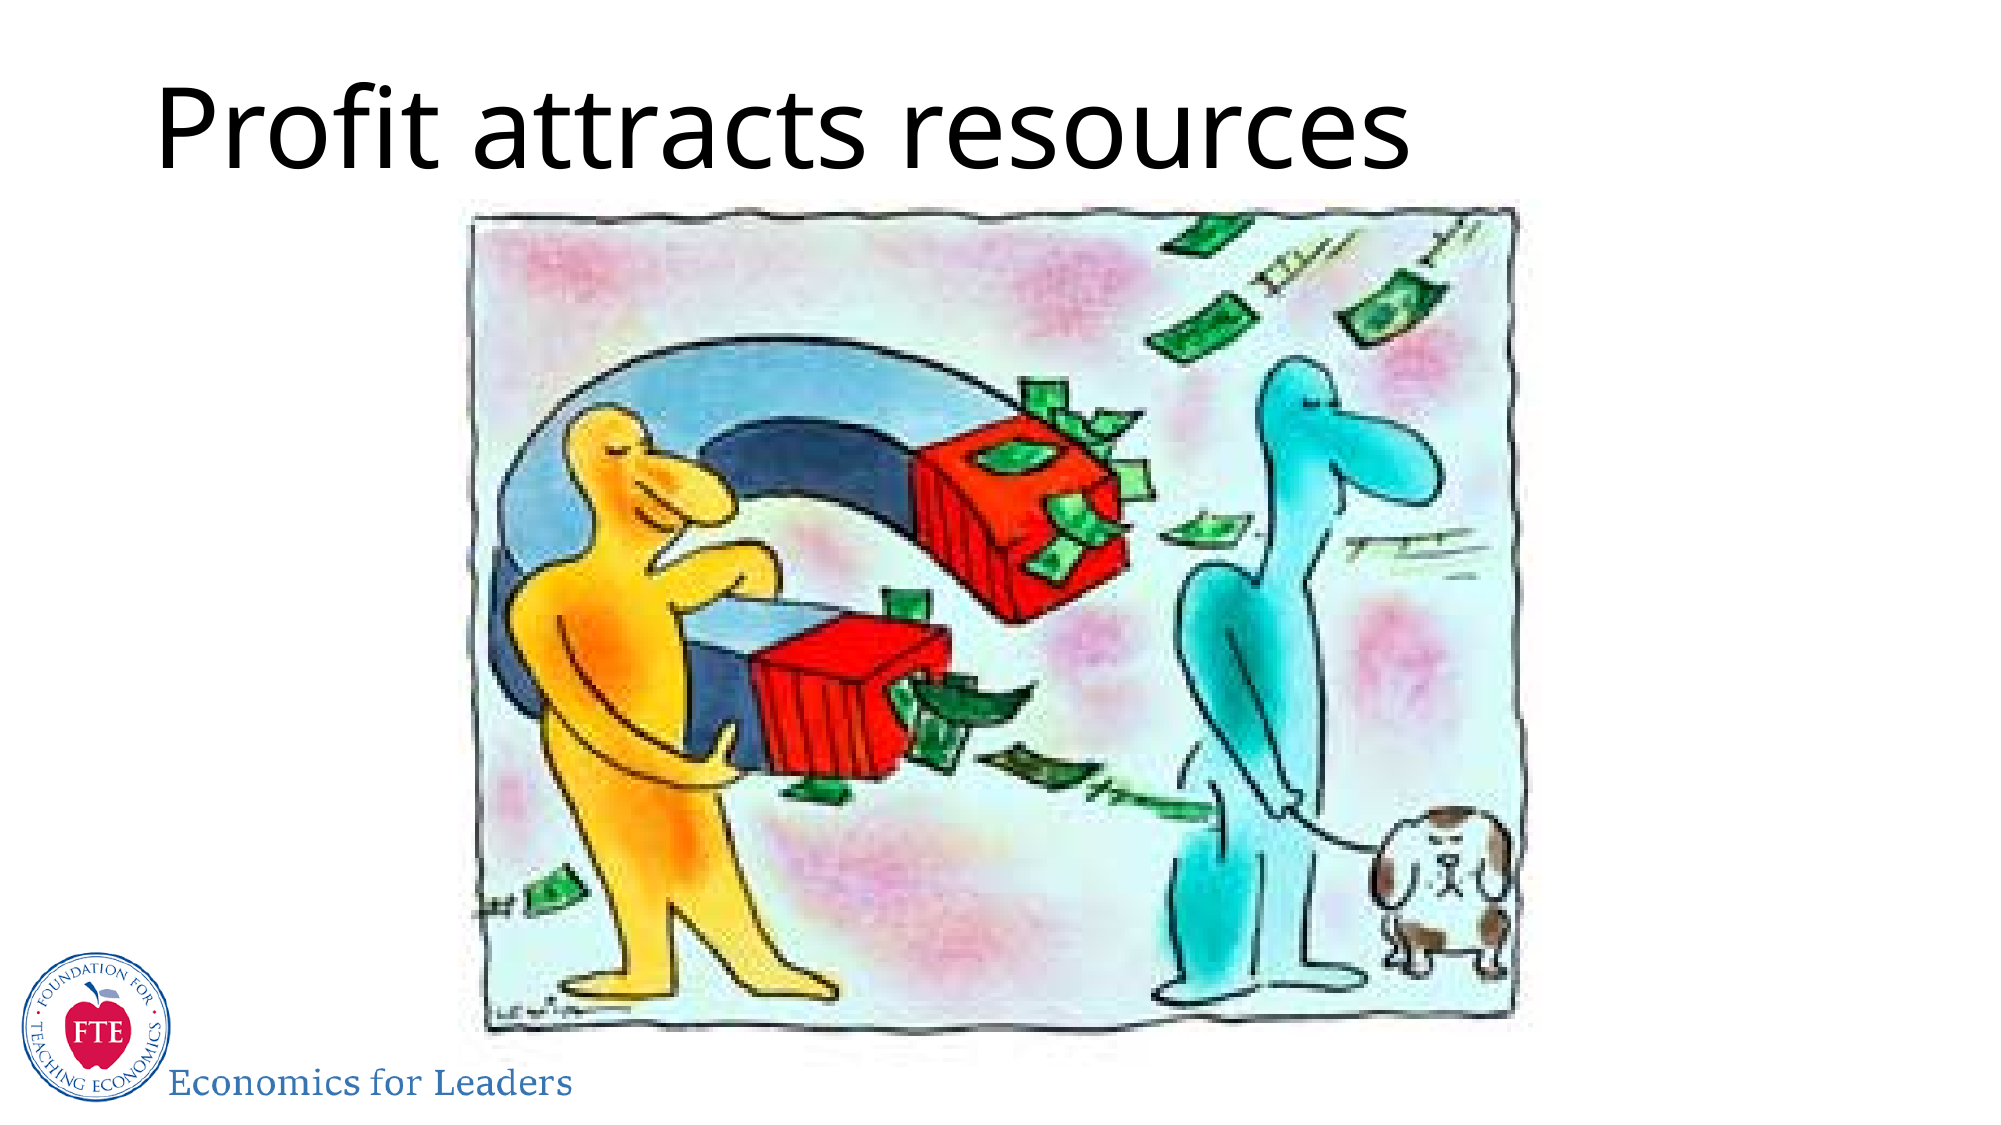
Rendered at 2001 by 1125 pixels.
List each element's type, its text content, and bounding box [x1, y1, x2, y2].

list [458, 199, 1542, 1067]
picture [15, 946, 579, 1105]
title Profit attracts resources [137, 50, 1863, 214]
